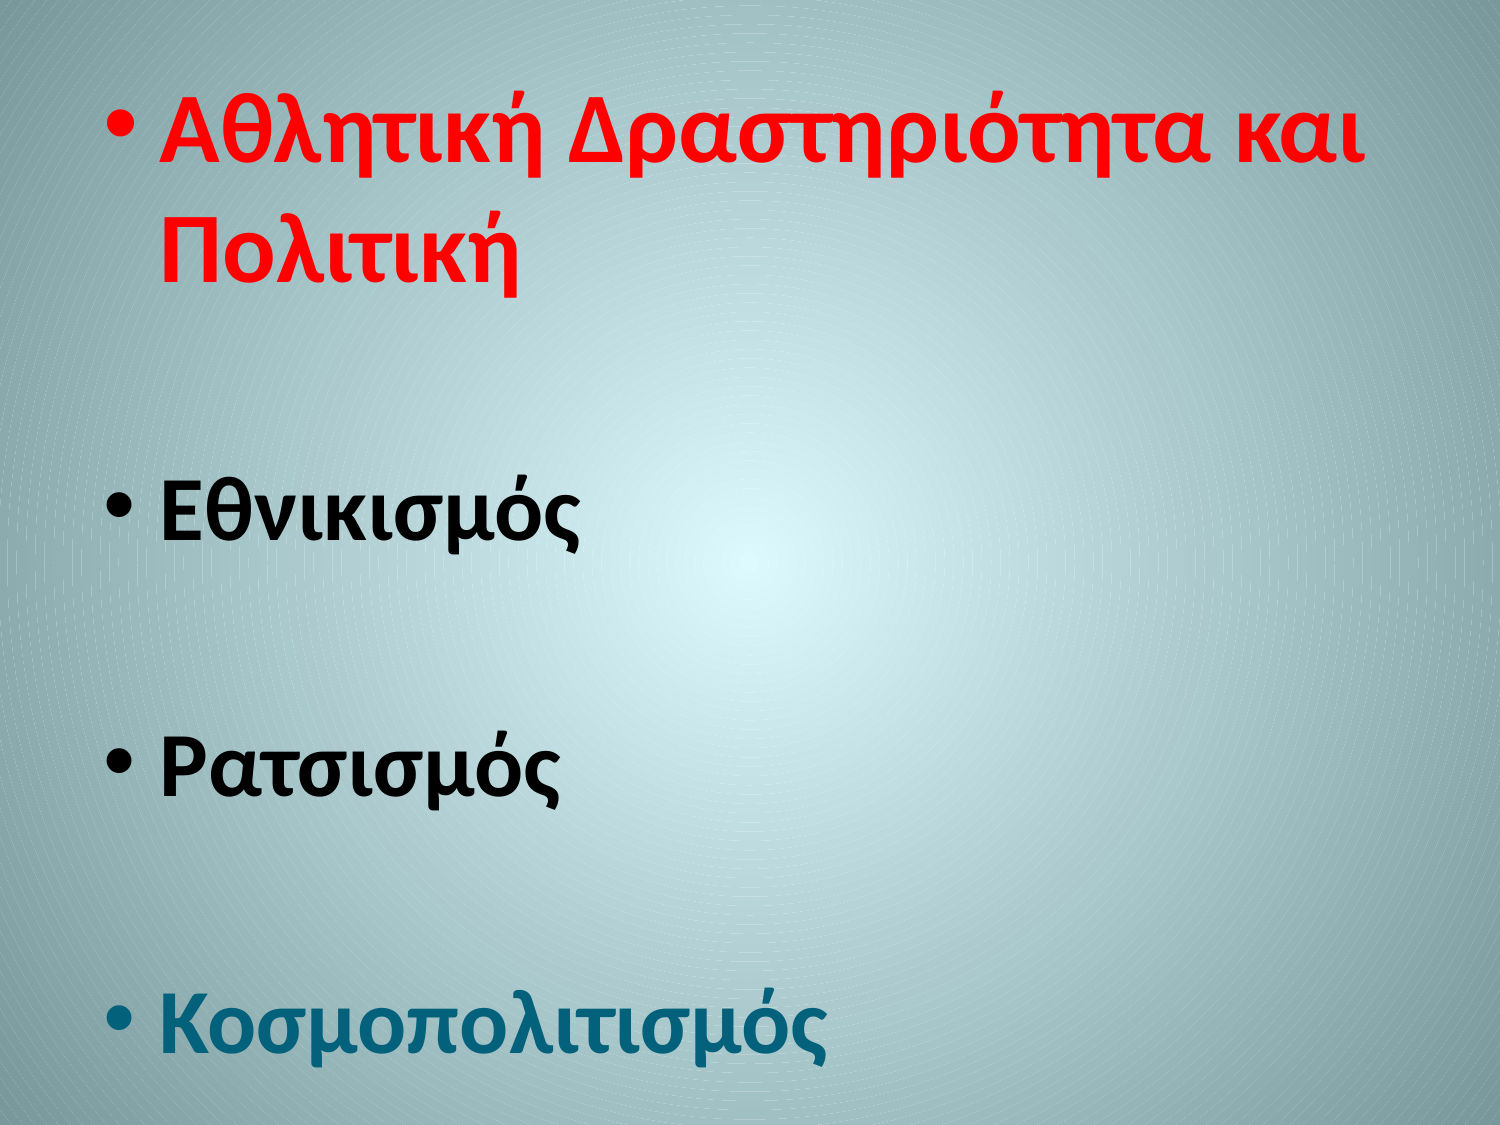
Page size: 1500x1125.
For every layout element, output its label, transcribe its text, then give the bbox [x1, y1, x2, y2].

list Αθλητική Δραστηριότητα και Πολιτική Εθνικισμός Ρατσισμός Κοσμοπολιτισμός [88, 54, 1439, 1010]
